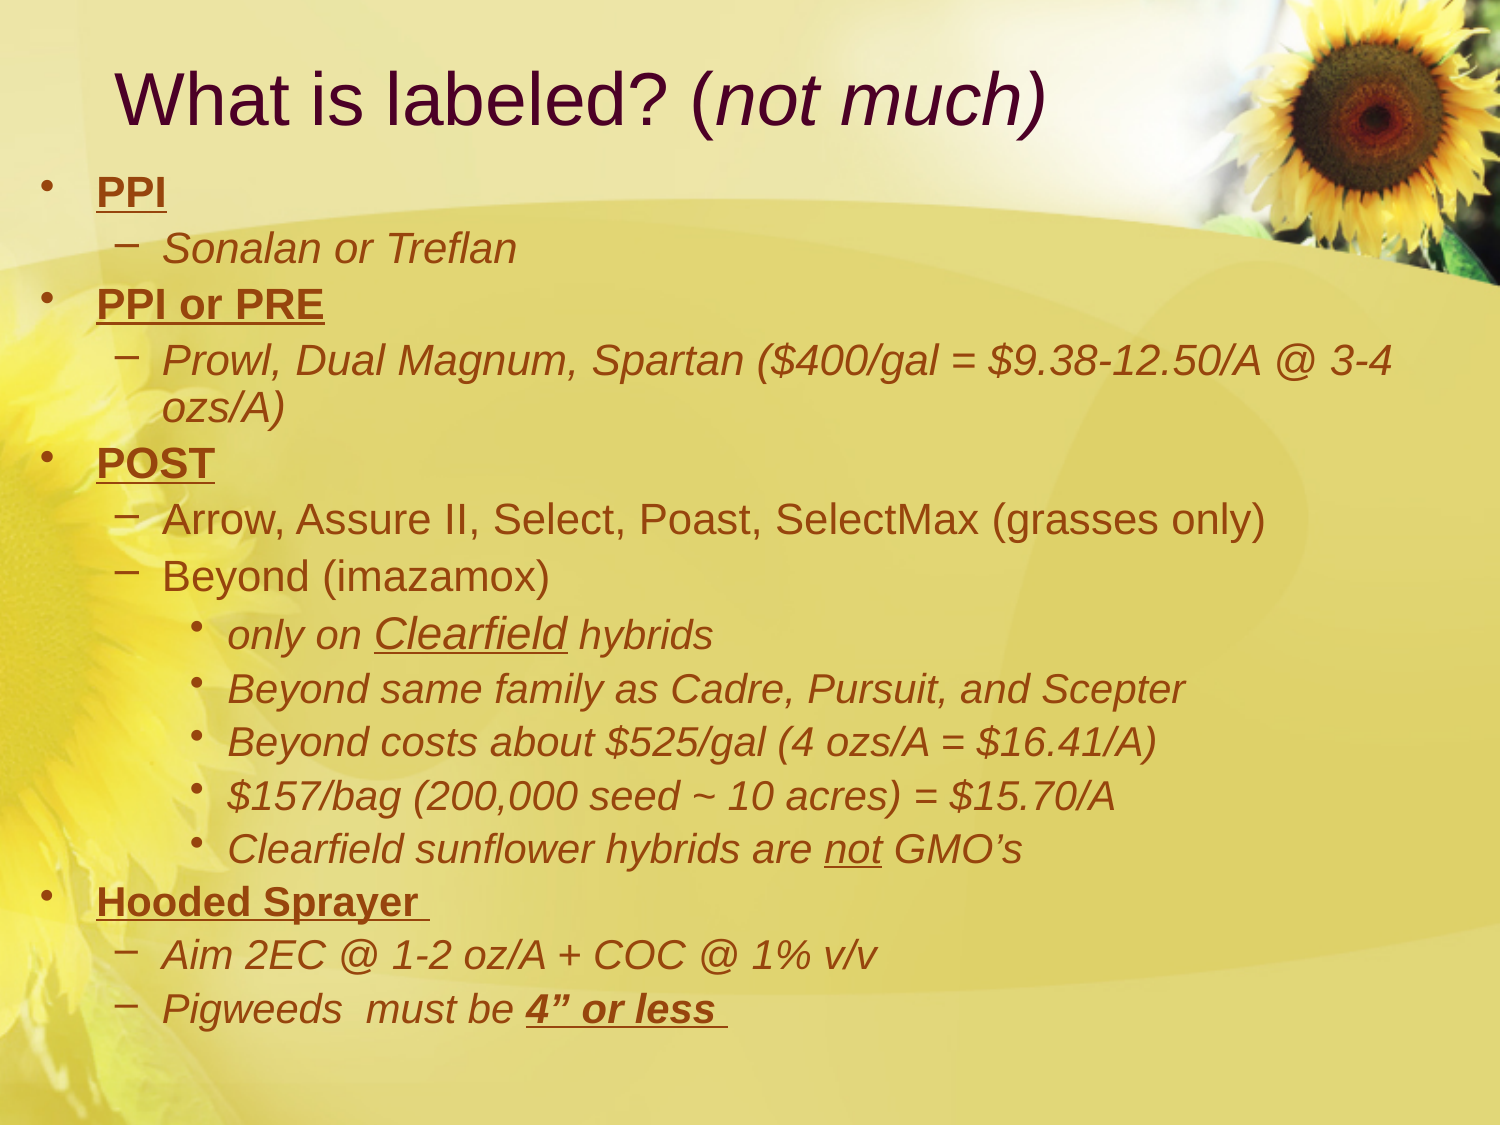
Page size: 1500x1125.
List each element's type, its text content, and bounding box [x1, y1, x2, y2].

title What is labeled? (not much) [99, 1, 1100, 162]
picture [0, 0, 1500, 1125]
list PPI Sonalan or Treflan PPI or PRE Prowl, Dual Magnum, Spartan ($400/gal = $9.38-12.50/A @ 3-4 ozs/A) POST Arrow, Assure II, Select, Poast, SelectMax (grasses only) Beyond (imazamox) only on Clearfield hybrids Beyond same family as Cadre, Pursuit, and Scepter Beyond costs about $525/gal (4 ozs/A = $16.41/A) $157/bag (200,000 seed ~ 10 acres) = $15.70/A Clearfield sunflower hybrids are not GMO’s Hooded Sprayer Aim 2EC @ 1-2 oz/A + COC @ 1% v/v Pigweeds must be 4” or less [24, 162, 1450, 1050]
